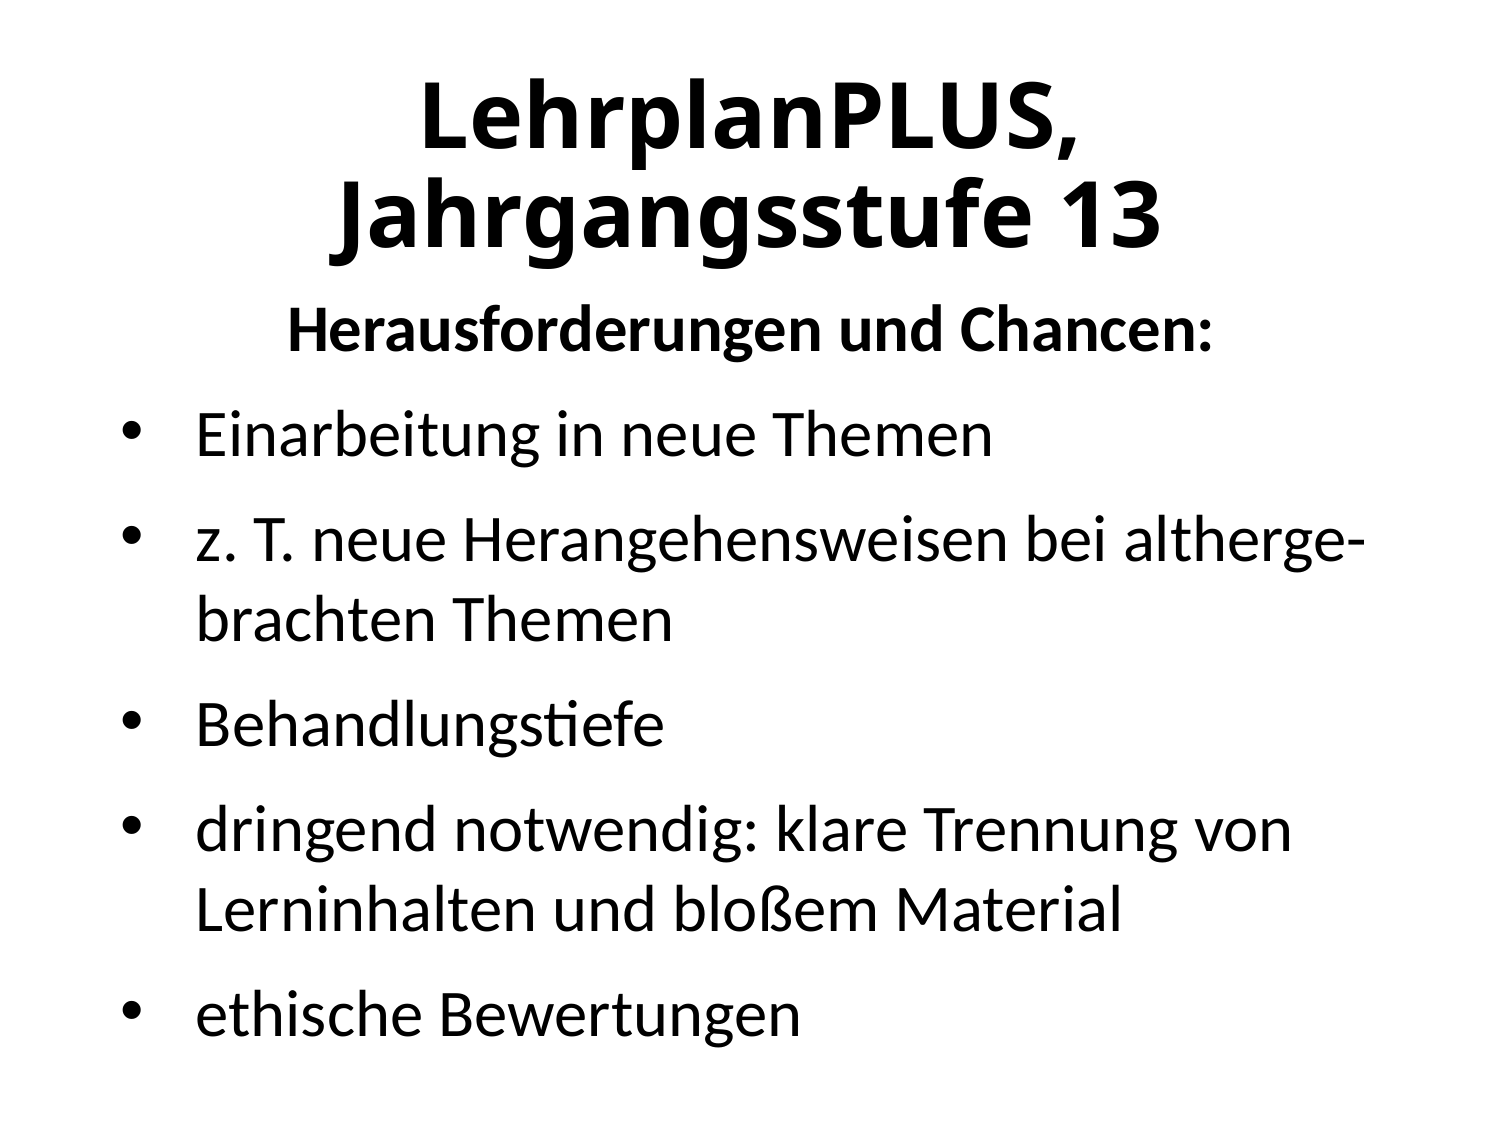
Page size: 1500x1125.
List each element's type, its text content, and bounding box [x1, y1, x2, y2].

text_box Herausforderungen und Chancen: Einarbeitung in neue Themen z. T. neue Herangehensweisen bei altherge-brachten Themen Behandlungstiefe dringend notwendig: klare Trennung von Lerninhalten und bloßem Material ethische Bewertungen [106, 277, 1397, 1057]
title LehrplanPLUS, Jahrgangsstufe 13 [103, 59, 1397, 278]
